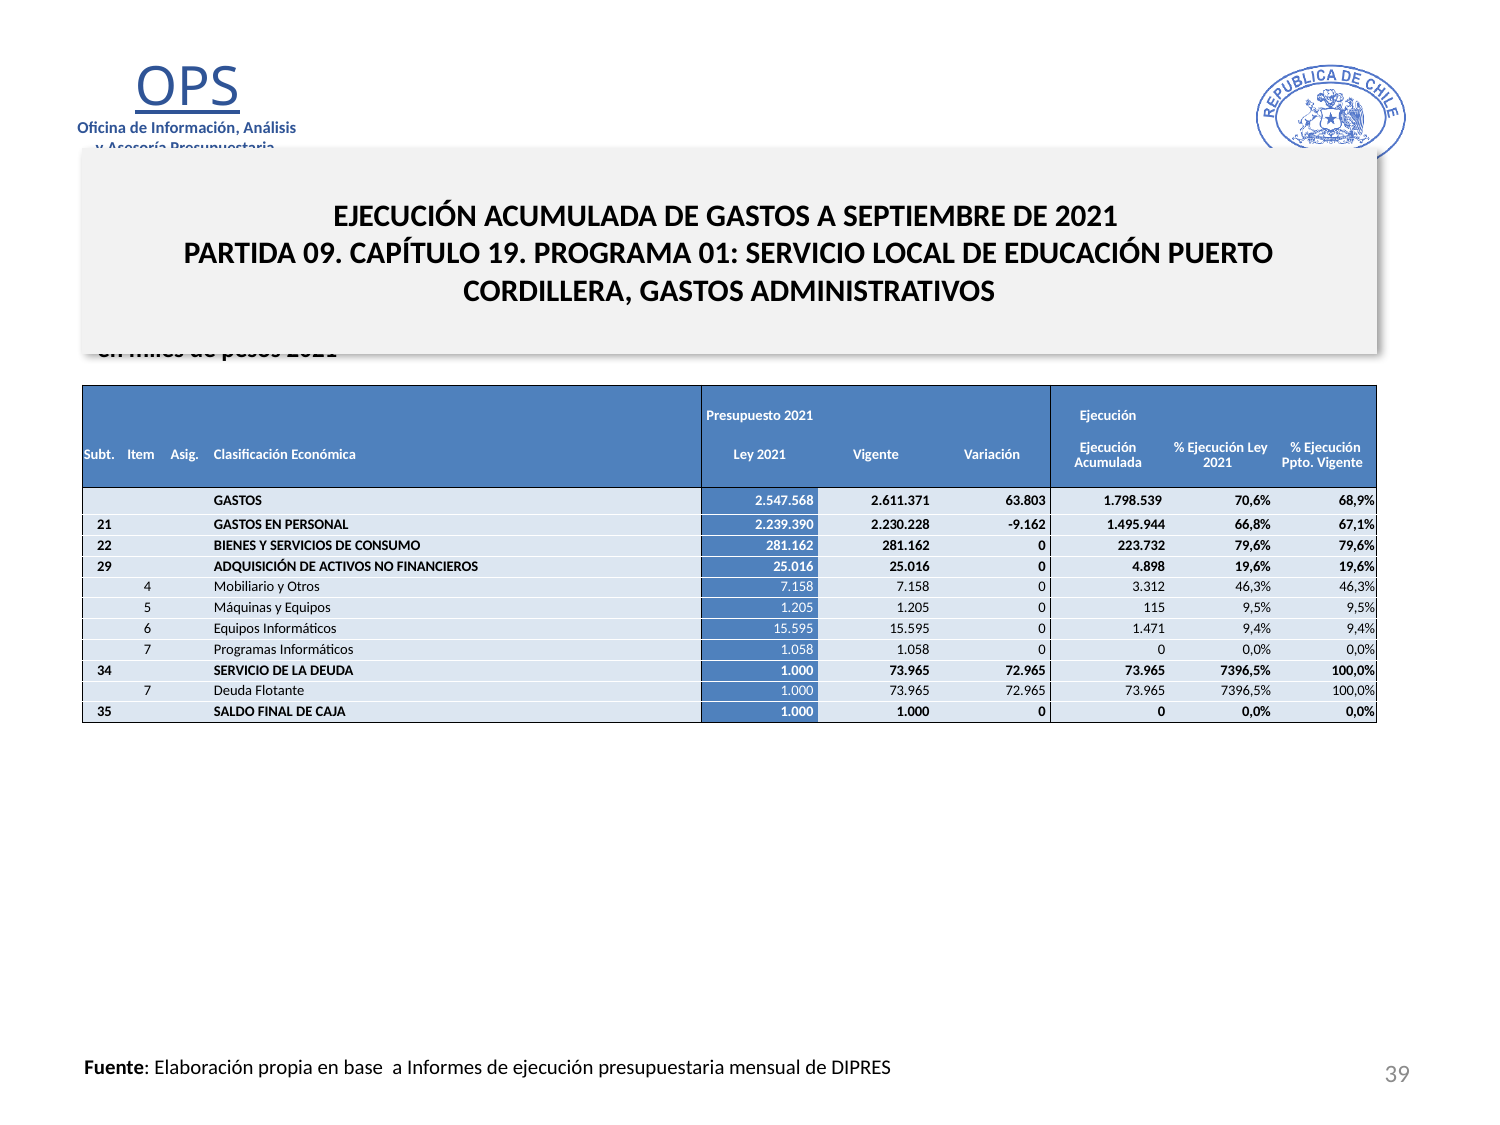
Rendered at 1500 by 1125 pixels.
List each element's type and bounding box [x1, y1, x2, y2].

table_cell [1051, 488, 1376, 514]
table_header [1051, 386, 1376, 424]
slide_number [1074, 1042, 1425, 1103]
table_cell [83, 682, 701, 701]
picture [1240, 58, 1420, 175]
table_cell [1051, 424, 1376, 487]
table_cell [1051, 598, 1376, 618]
table_cell [702, 661, 1050, 681]
table_cell [83, 661, 701, 681]
table_cell [702, 557, 1050, 577]
table_cell [702, 598, 1050, 618]
table_cell [83, 536, 701, 556]
table_cell [702, 619, 1050, 639]
table_cell [83, 424, 701, 487]
table_cell [702, 488, 1050, 514]
title [82, 149, 1377, 353]
table_cell [83, 578, 701, 597]
table_cell [702, 682, 1050, 701]
table_cell [83, 702, 701, 722]
table_cell [702, 424, 1050, 487]
table_cell [702, 702, 1050, 722]
table_cell [702, 578, 1050, 597]
table_cell [1051, 515, 1376, 535]
table_cell [1051, 682, 1376, 701]
table_cell [1051, 640, 1376, 660]
table_cell [83, 557, 701, 577]
table_cell [83, 488, 701, 514]
table_header [83, 386, 701, 424]
table_cell [83, 640, 701, 660]
table_header [702, 386, 1050, 424]
table_cell [702, 640, 1050, 660]
table_cell [702, 536, 1050, 556]
table_cell [1051, 557, 1376, 577]
table_cell [83, 619, 701, 639]
table_cell [83, 515, 701, 535]
text_box [82, 325, 1418, 385]
table_cell [1051, 536, 1376, 556]
table_cell [1051, 661, 1376, 681]
table_cell [1051, 619, 1376, 639]
table_cell [83, 598, 701, 618]
table_cell [702, 515, 1050, 535]
table_cell [1051, 578, 1376, 597]
table_cell [1051, 702, 1376, 722]
